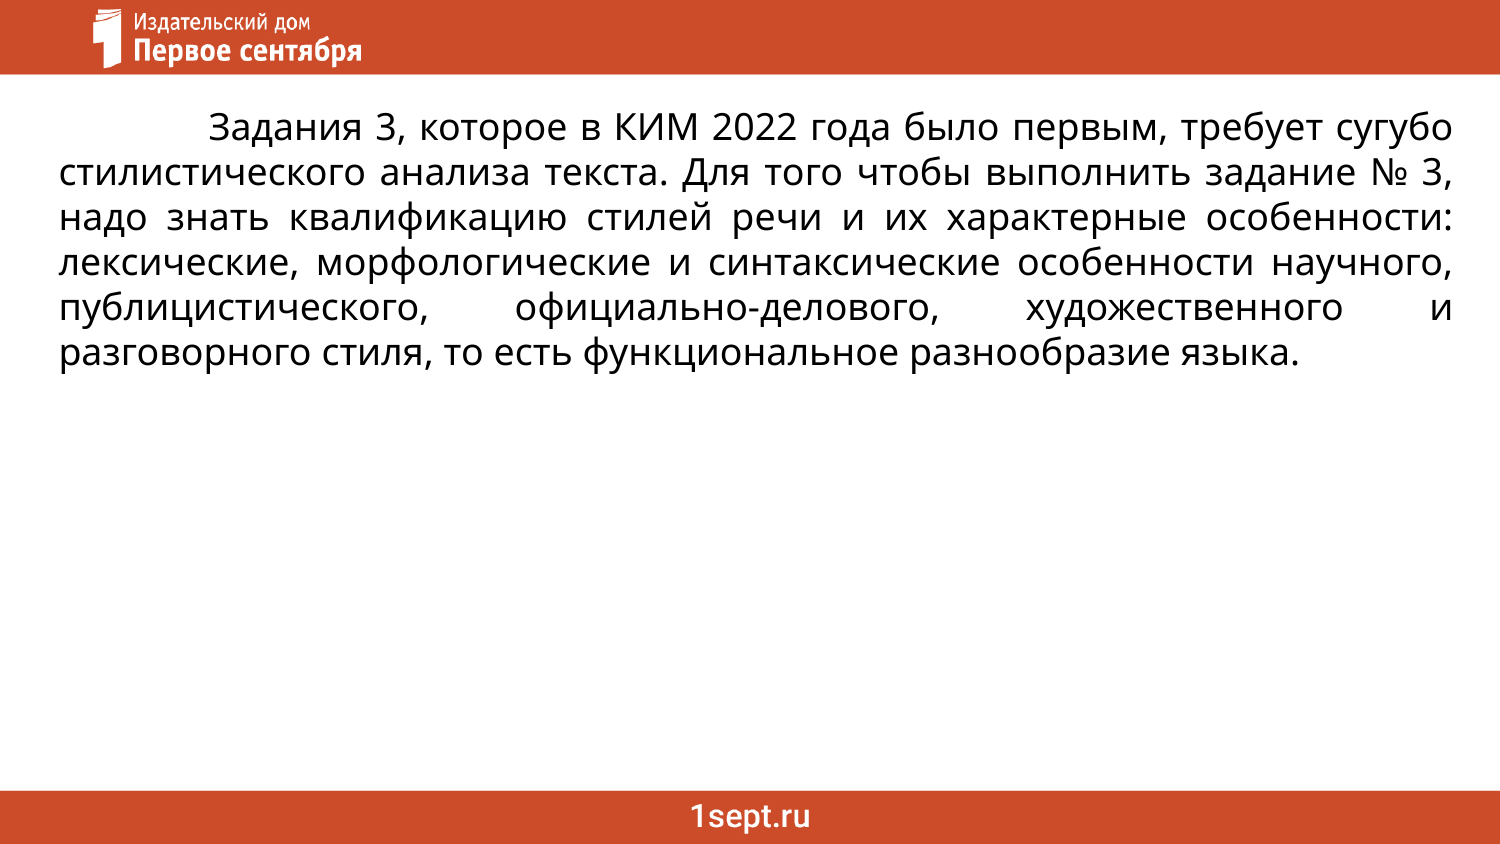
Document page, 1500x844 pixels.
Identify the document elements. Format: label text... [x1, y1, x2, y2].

picture [0, 0, 1500, 844]
text_box Задания 3, которое в КИМ 2022 года было первым, требует сугубо стилистического анализа текста. Для того чтобы выполнить задание № 3, надо знать квалификацию стилей речи и их характерные особенности: лексические, морфологические и синтаксические особенности научного, публицистического, официально-делового, художественного и разговорного стиля, то есть функциональное разнообразие языка. [43, 95, 1470, 426]
